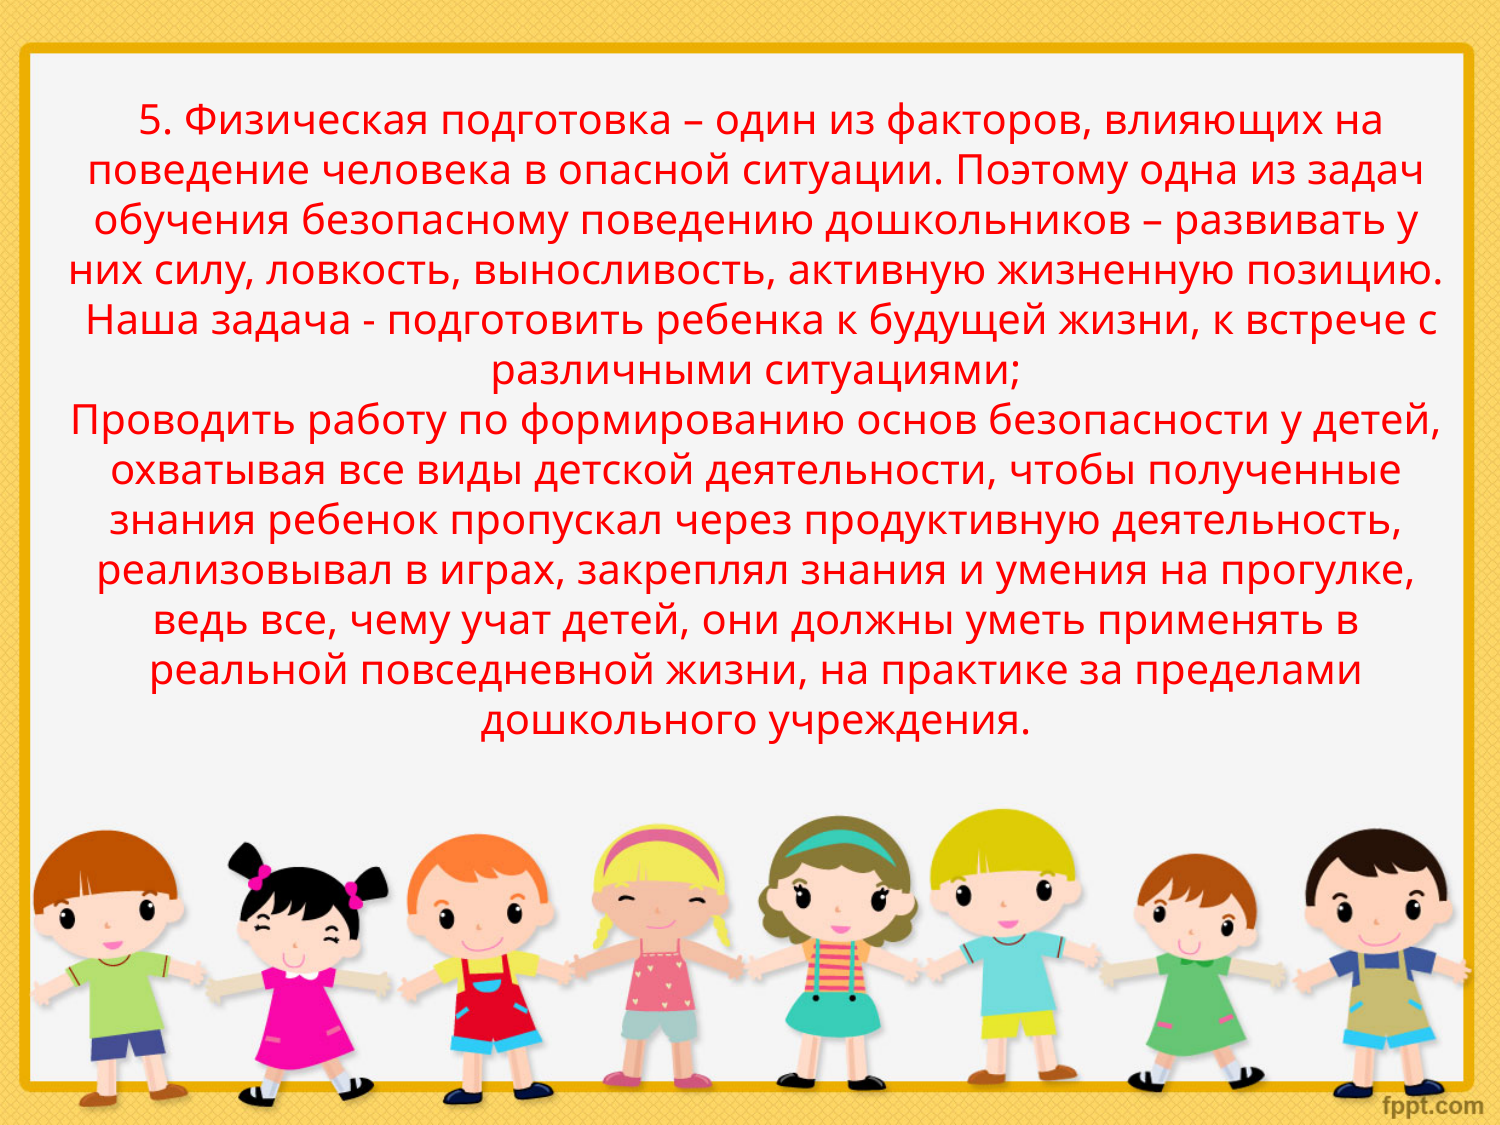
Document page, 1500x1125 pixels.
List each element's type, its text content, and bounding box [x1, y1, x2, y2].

picture [0, 0, 1500, 1125]
text_box 5. Физическая подготовка – один из факторов, влияющих на поведение человека в опасной ситуации. Поэтому одна из задач обучения безопасному поведению дошкольников – развивать у них силу, ловкость, выносливость, активную жизненную позицию. Наша задача - подготовить ребенка к будущей жизни, к встрече с различными ситуациями; Проводить работу по формированию основ безопасности у детей, охватывая все виды детской деятельности, чтобы полученные знания ребенок пропускал через продуктивную деятельность, реализовывал в играх, закреплял знания и умения на прогулке, ведь все, чему учат детей, они должны уметь применять в реальной повседневной жизни, на практике за пределами дошкольного учреждения. [53, 85, 1459, 751]
